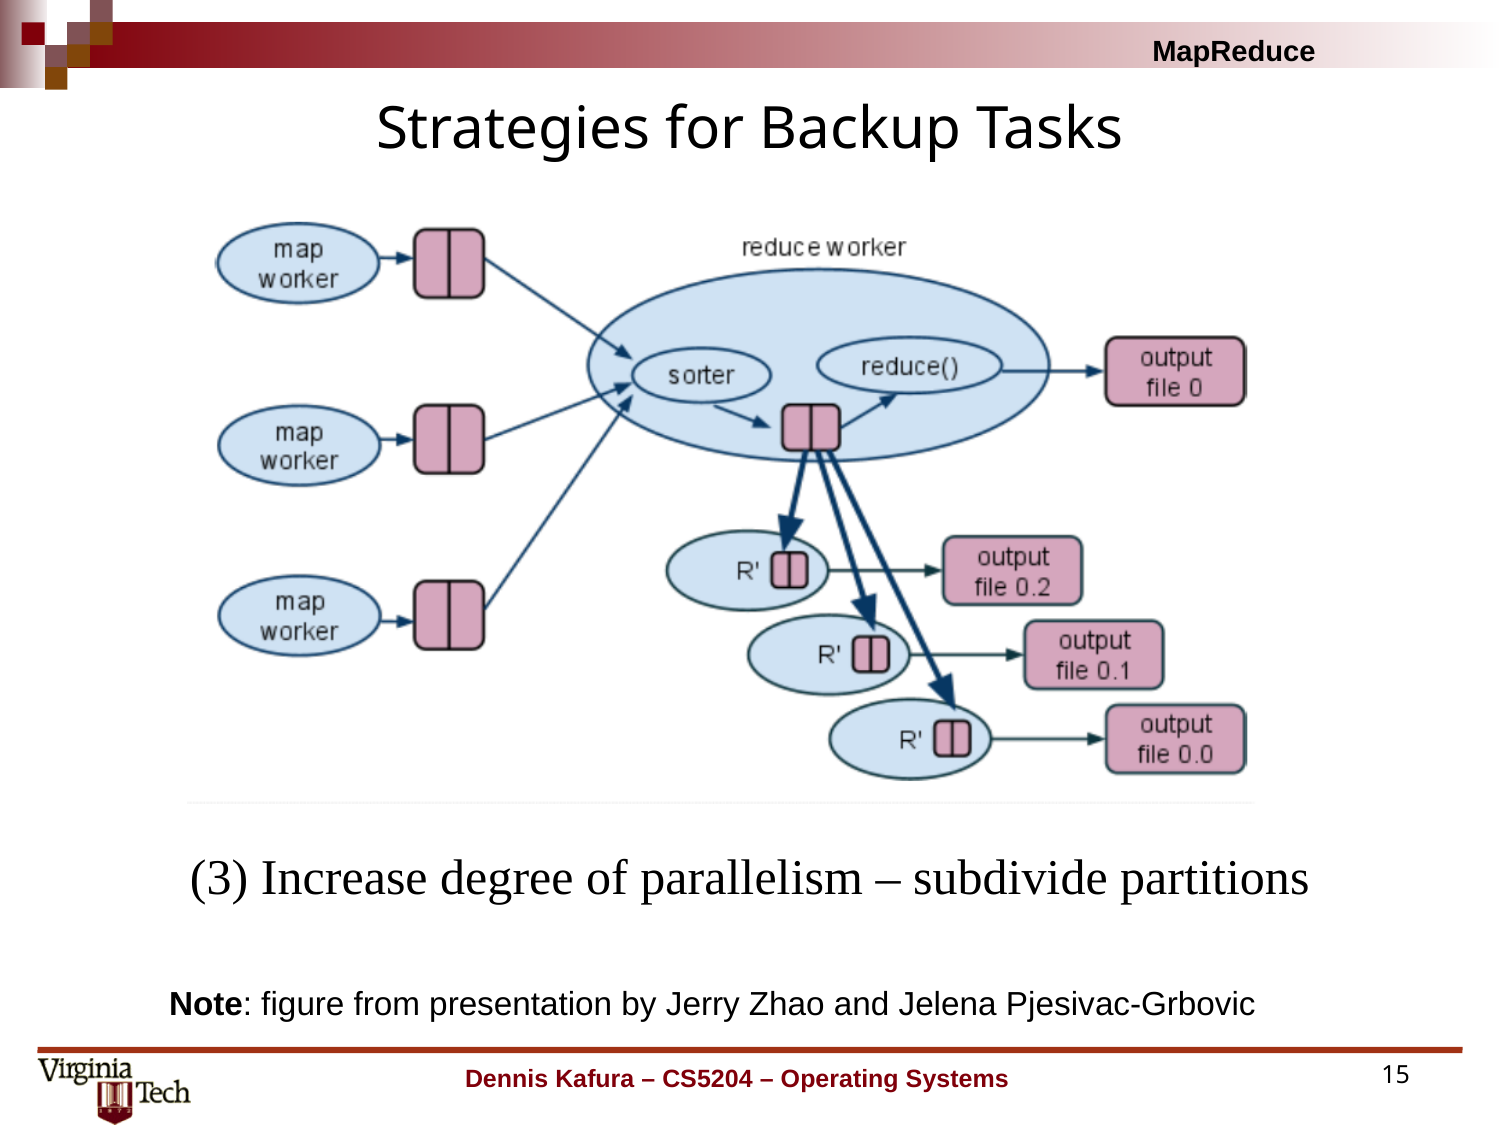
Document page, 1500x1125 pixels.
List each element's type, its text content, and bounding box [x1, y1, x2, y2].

text_box Note: figure from presentation by Jerry Zhao and Jelena Pjesivac-Grbovic [154, 974, 1282, 1030]
picture [187, 187, 1258, 822]
title Strategies for Backup Tasks [74, 74, 1426, 176]
slide_number 15 [1074, 1024, 1426, 1101]
footer Dennis Kafura – CS5204 – Operating Systems [424, 1030, 1051, 1101]
list (3) Increase degree of parallelism – subdivide partitions [174, 837, 1388, 926]
picture [37, 1058, 191, 1125]
